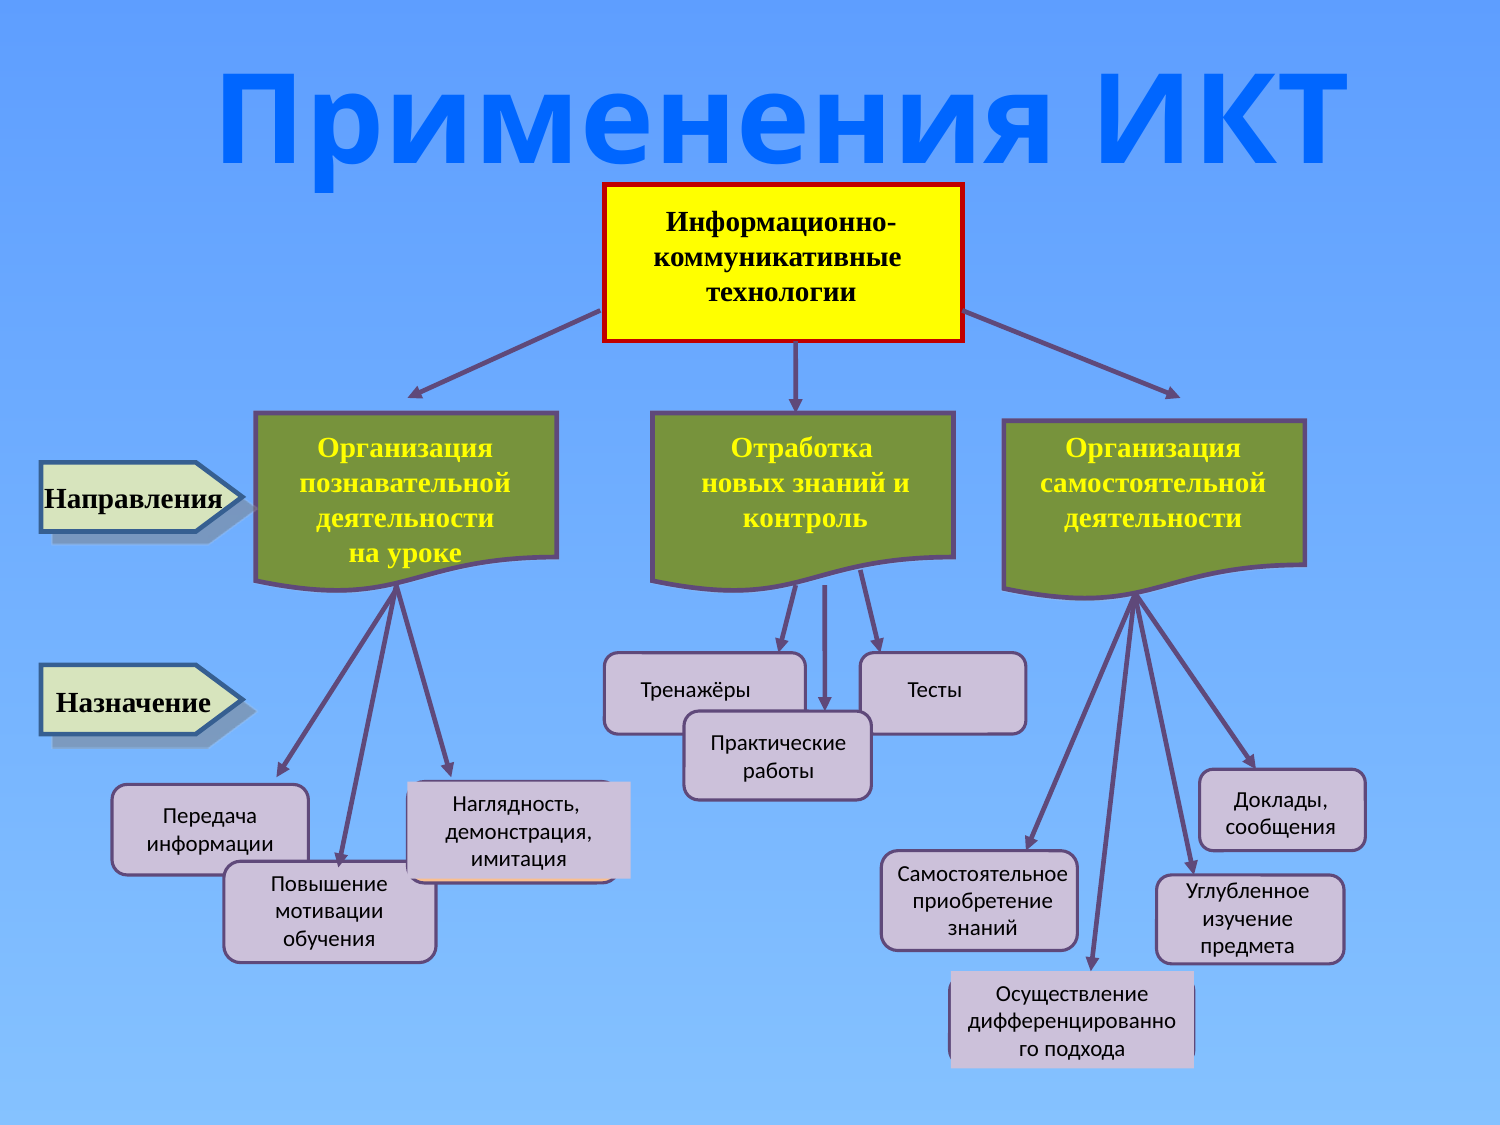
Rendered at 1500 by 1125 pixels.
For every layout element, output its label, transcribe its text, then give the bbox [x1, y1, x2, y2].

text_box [29, 184, 1366, 1075]
text_box Применения ИКТ [112, 30, 1412, 196]
